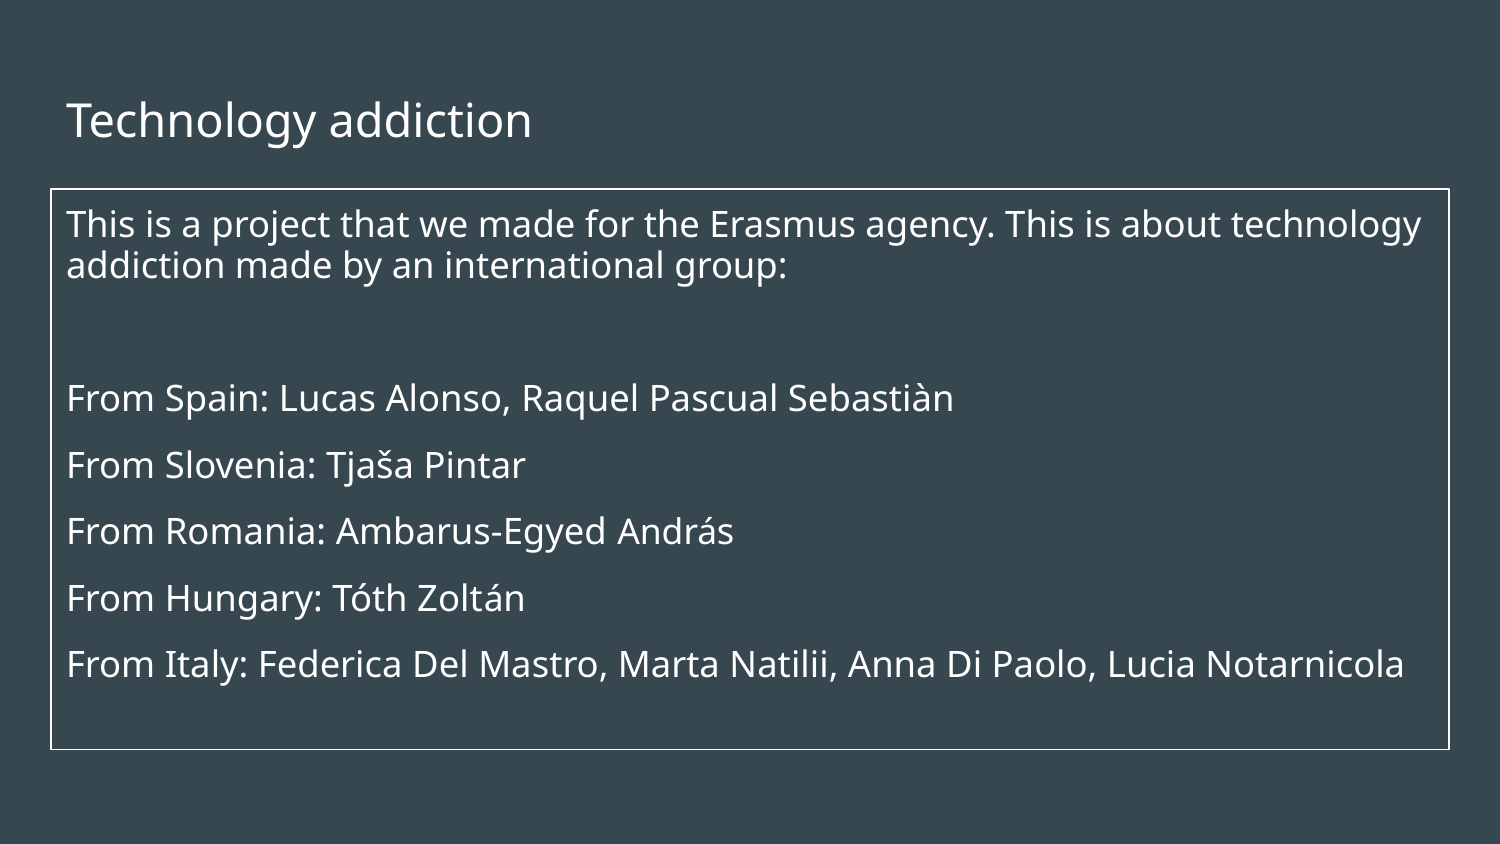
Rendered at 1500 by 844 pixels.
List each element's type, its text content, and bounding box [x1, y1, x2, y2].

list This is a project that we made for the Erasmus agency. This is about technology addiction made by an international group: From Spain: Lucas Alonso, Raquel Pascual Sebastiàn From Slovenia: Tjaša Pintar From Romania: Ambarus-Egyed András From Hungary: Tóth Zoltán From Italy: Federica Del Mastro, Marta Natilii, Anna Di Paolo, Lucia Notarnicola [51, 189, 1449, 750]
title Technology addiction [51, 72, 1449, 167]
